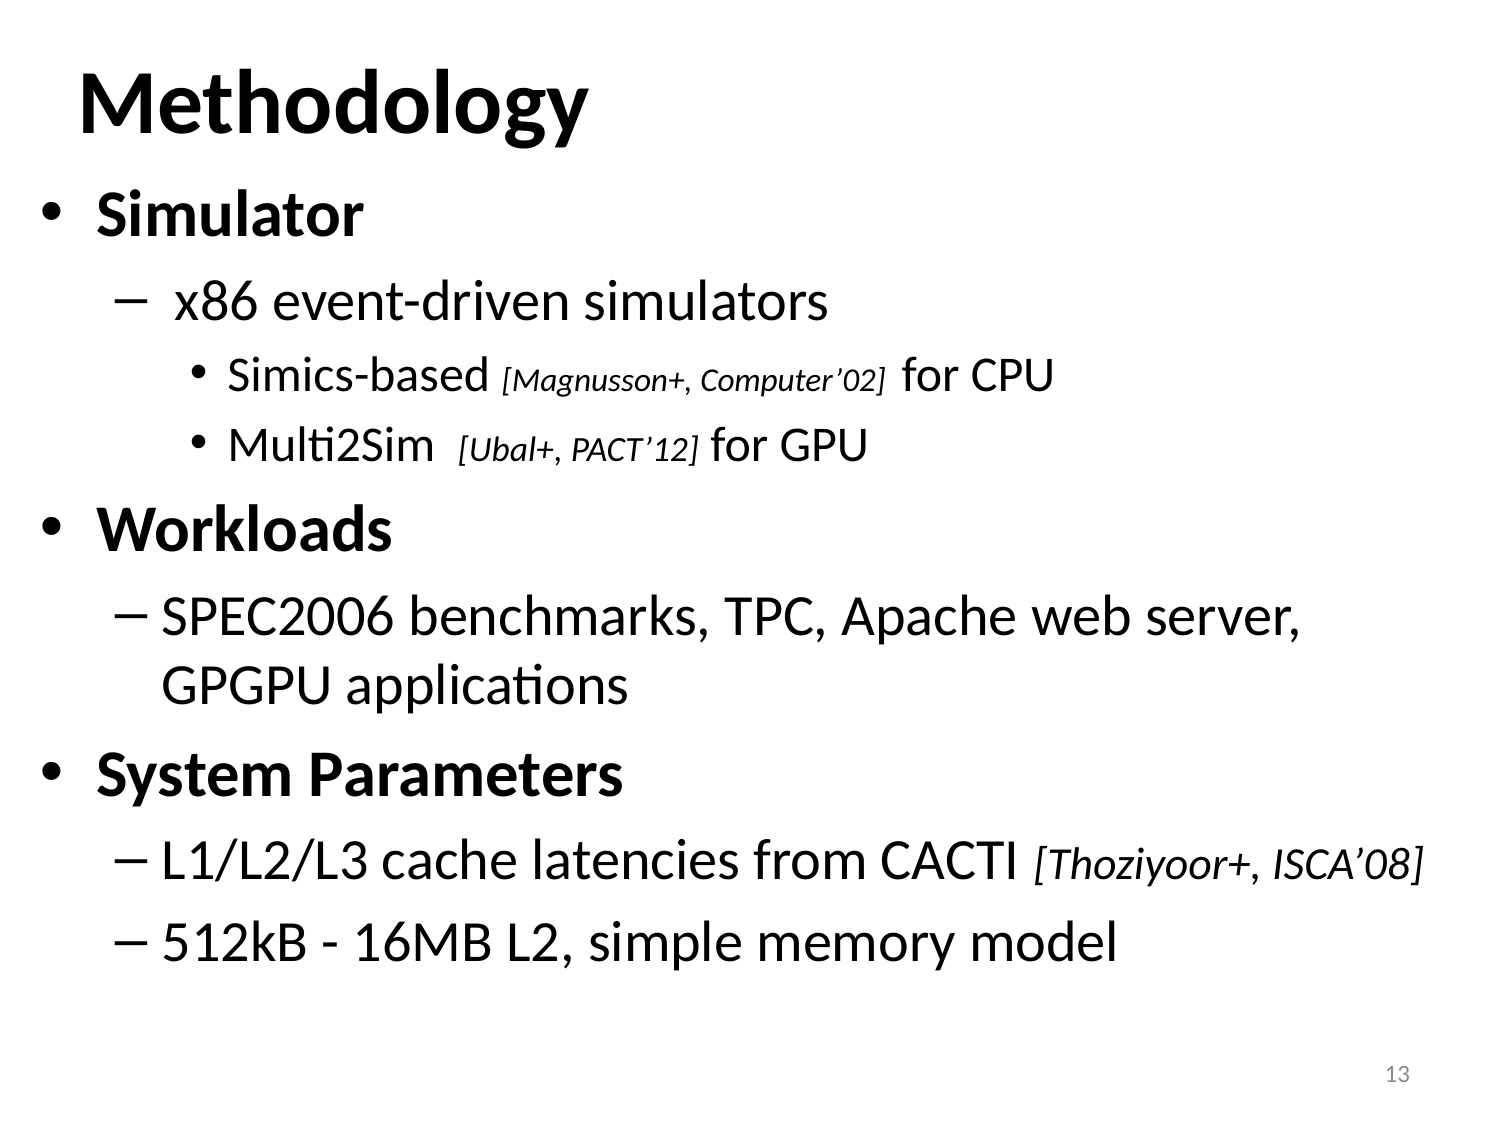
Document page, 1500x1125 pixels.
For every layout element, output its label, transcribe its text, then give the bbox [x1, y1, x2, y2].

slide_number 13 [1074, 1042, 1425, 1103]
list Simulator x86 event-driven simulators Simics-based [Magnusson+, Computer’02] for CPU Multi2Sim [Ubal+, PACT’12] for GPU Workloads SPEC2006 benchmarks, TPC, Apache web server, GPGPU applications System Parameters L1/L2/L3 cache latencies from CACTI [Thoziyoor+, ISCA’08] 512kB - 16MB L2, simple memory model [24, 162, 1456, 1038]
title Methodology [62, 3, 1413, 162]
